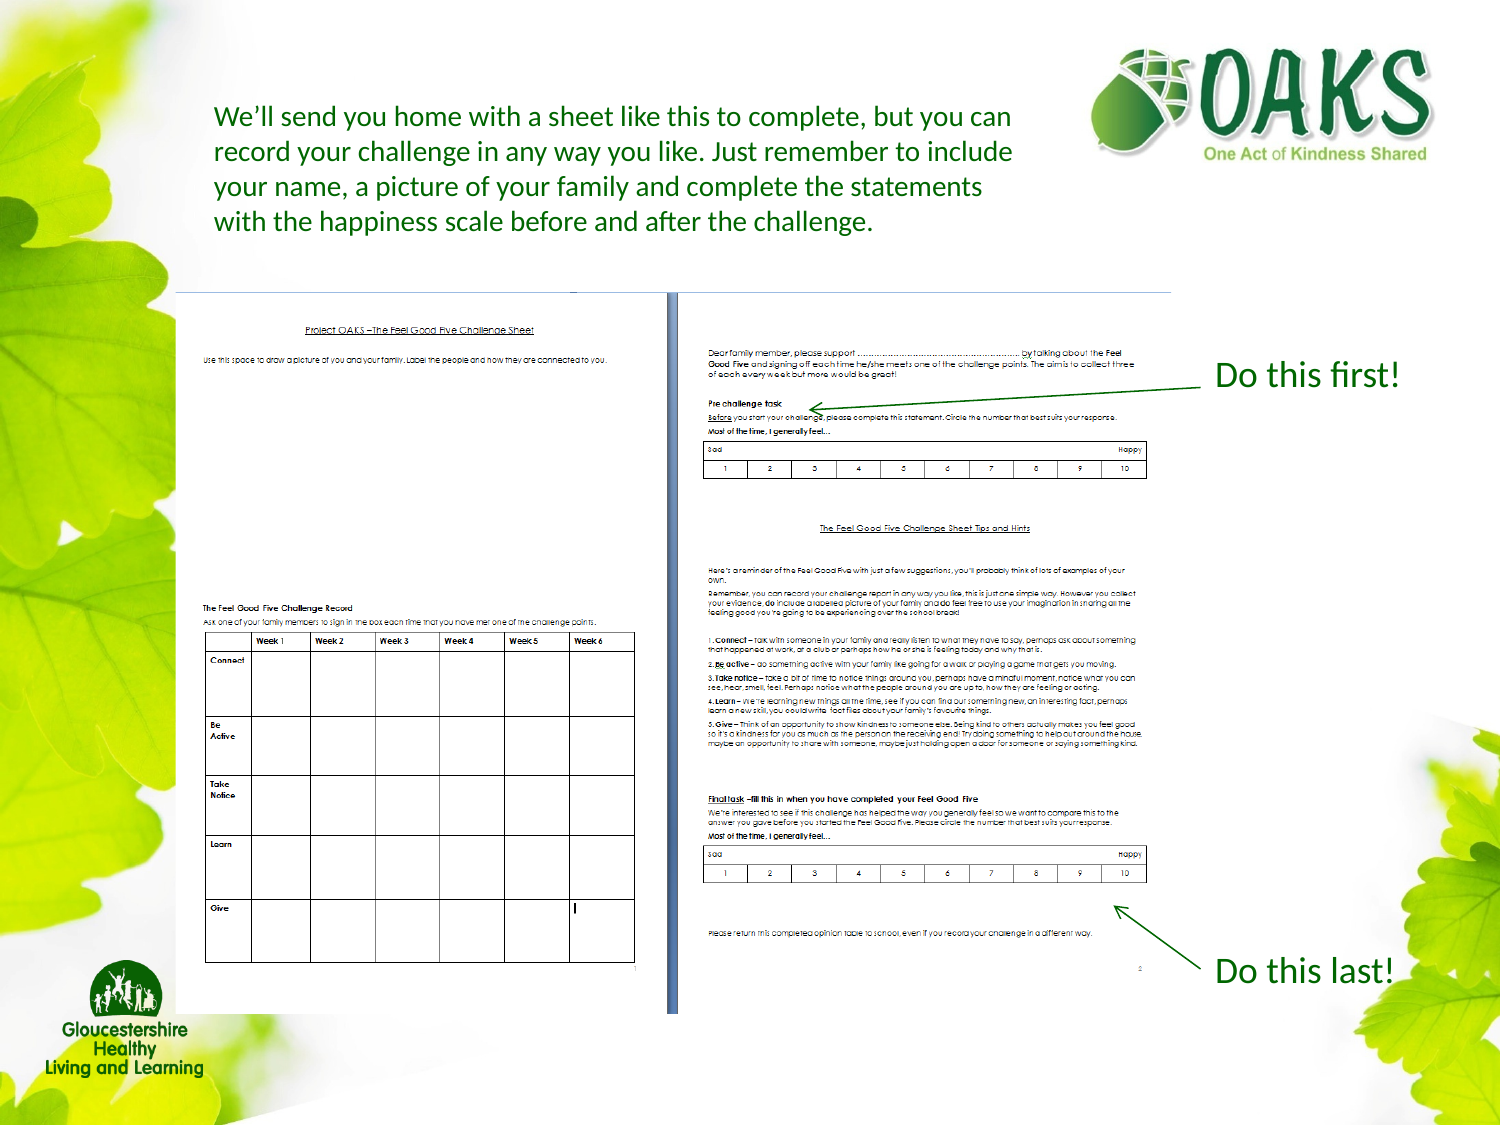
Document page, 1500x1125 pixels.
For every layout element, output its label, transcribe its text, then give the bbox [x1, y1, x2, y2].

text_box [175, 292, 1419, 1014]
text_box We’ll send you home with a sheet like this to complete, but you can record your challenge in any way you like. Just remember to include your name, a picture of your family and complete the statements with the happiness scale before and after the challenge. [199, 89, 1037, 245]
picture [0, 0, 1500, 1125]
